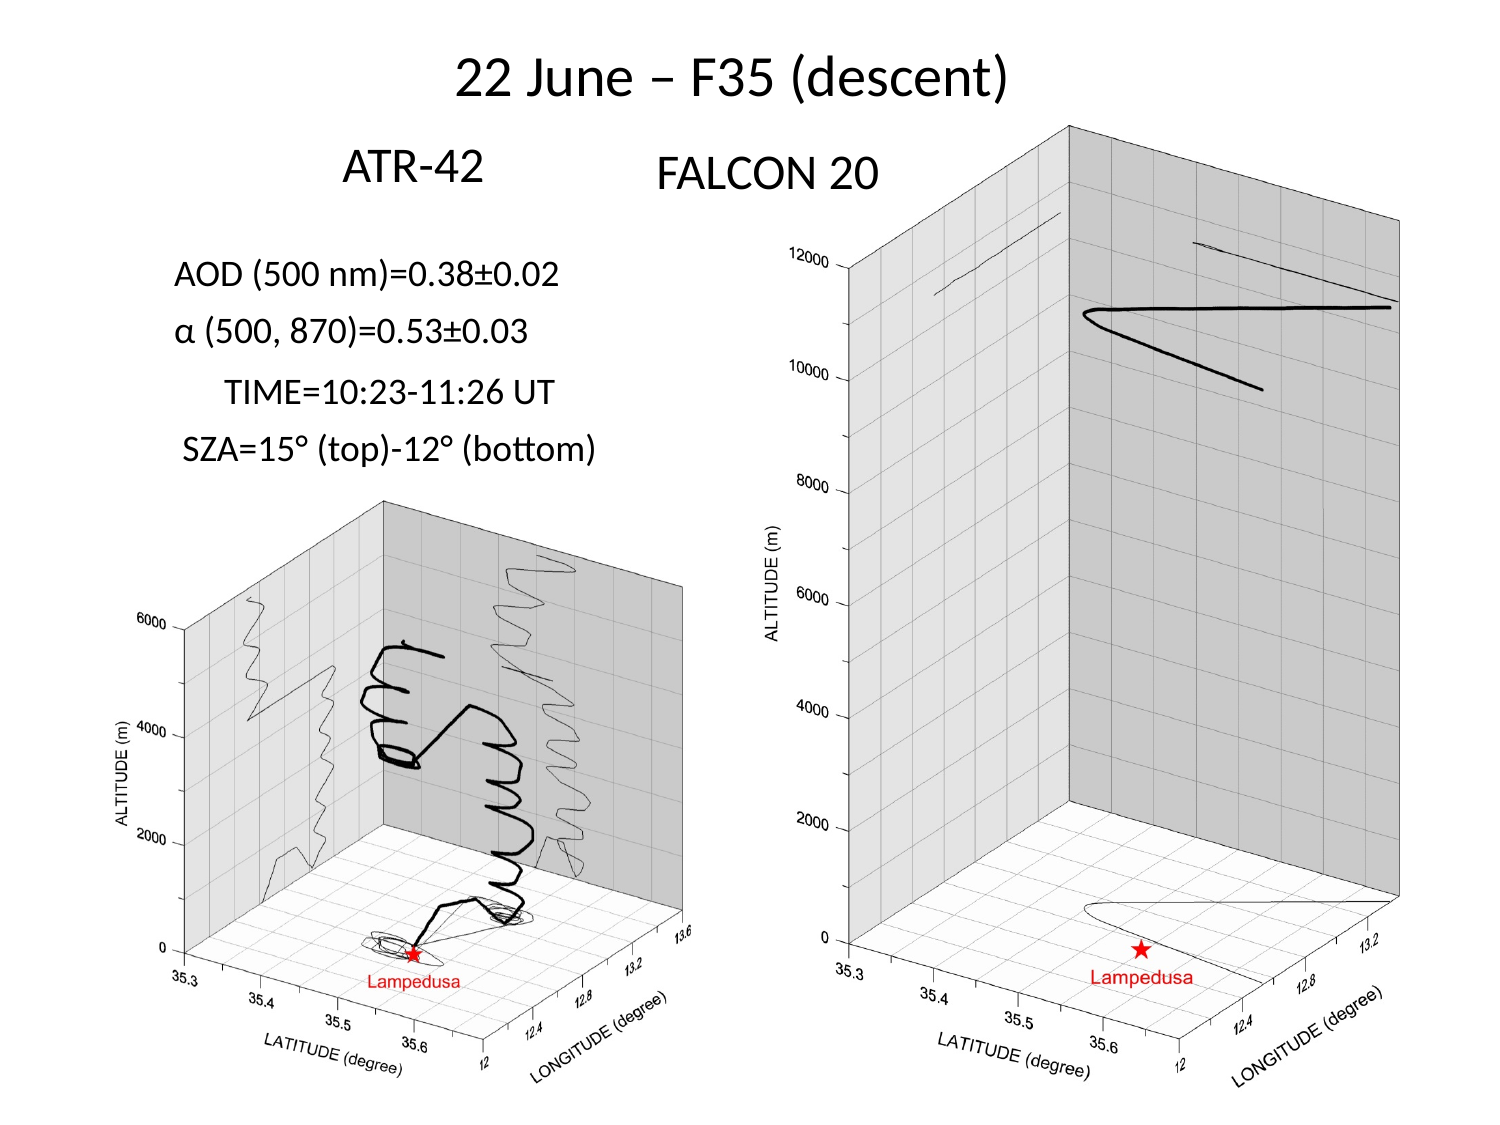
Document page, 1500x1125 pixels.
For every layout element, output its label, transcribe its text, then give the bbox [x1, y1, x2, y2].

text_box SZA=15° (top)-12° (bottom) [159, 420, 621, 477]
text_box FALCON 20 [608, 132, 756, 208]
text_box α (500, 870)=0.53±0.03 [159, 298, 621, 359]
picture [111, 499, 691, 1118]
picture [761, 125, 1400, 1125]
text_box 22 June – F35 (descent) [407, 30, 1058, 116]
text_box AOD (500 nm)=0.38±0.02 [159, 241, 621, 298]
text_box TIME=10:23-11:26 UT [159, 359, 621, 420]
text_box ATR-42 [253, 125, 573, 201]
